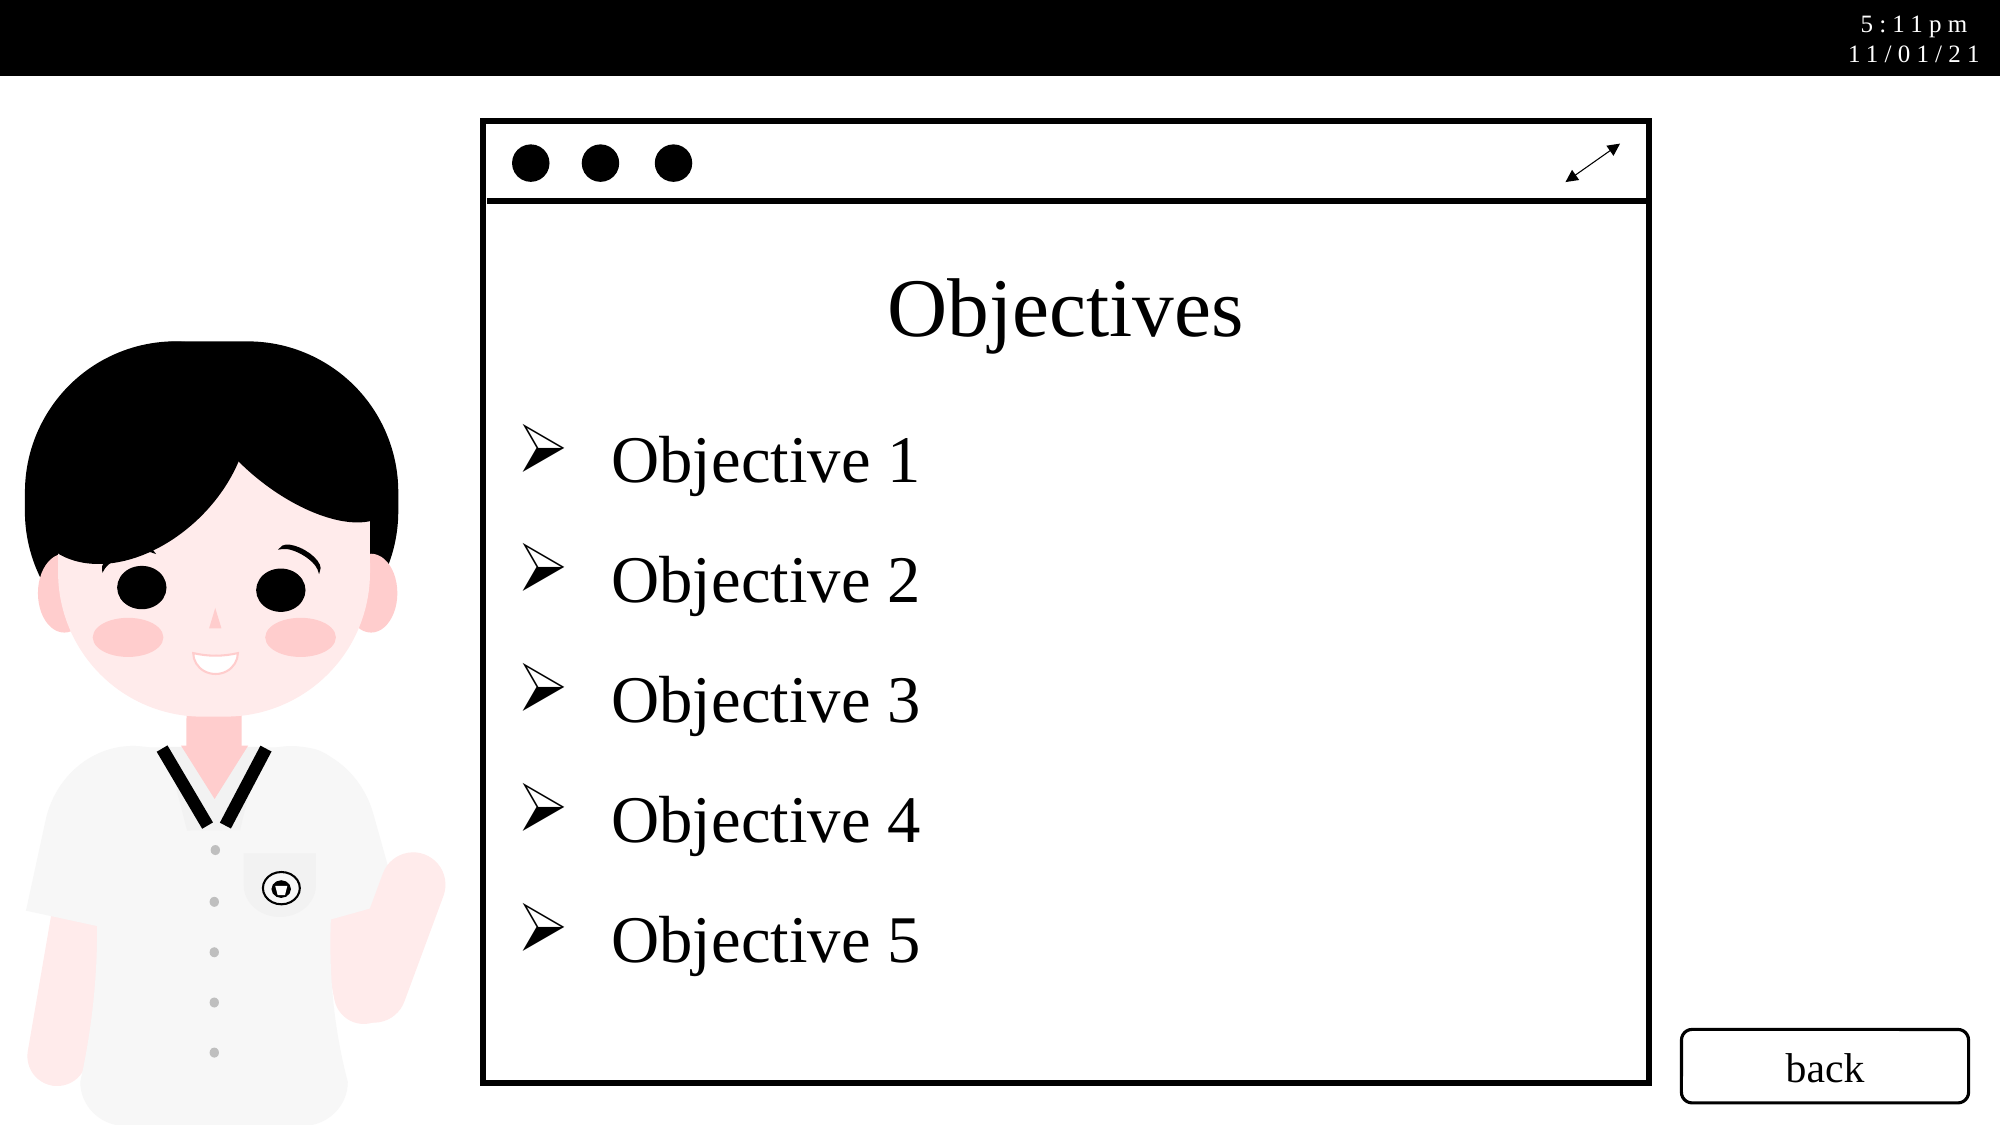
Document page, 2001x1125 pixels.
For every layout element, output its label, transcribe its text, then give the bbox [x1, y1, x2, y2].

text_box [482, 120, 1649, 1084]
text_box [0, 0, 2000, 76]
text_box 5:11pm 11/01/21 [1833, 0, 1995, 75]
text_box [9, 342, 425, 1125]
text_box back [1680, 1028, 1970, 1104]
